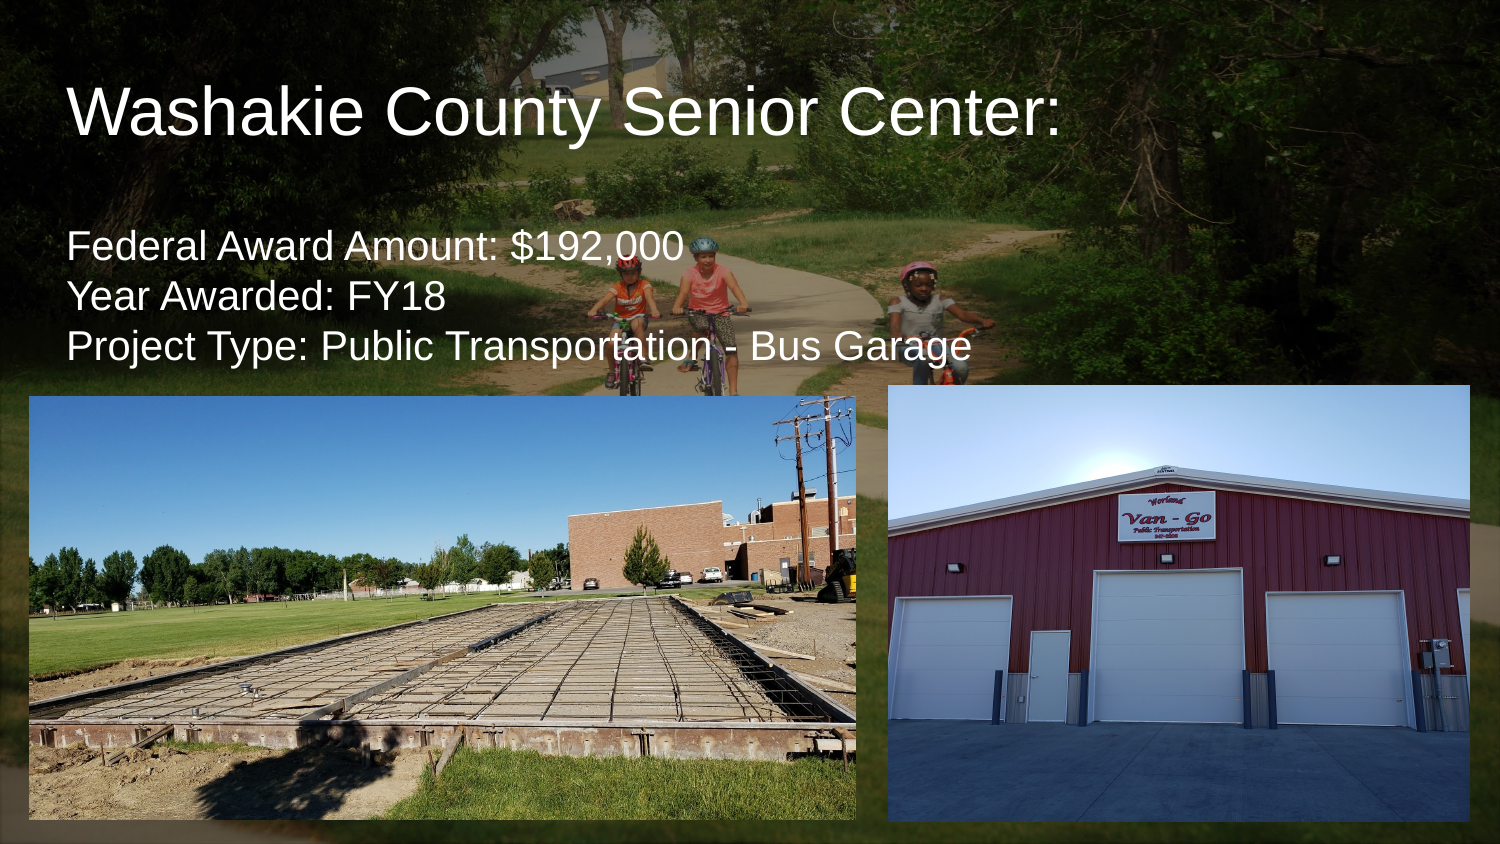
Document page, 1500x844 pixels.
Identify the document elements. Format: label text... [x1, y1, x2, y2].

picture [0, 0, 1500, 844]
subtitle Washakie County Senior Center: Federal Award Amount: $192,000 Year Awarded: FY18 Project Type: Public Transportation - Bus Garage [51, 51, 1449, 182]
